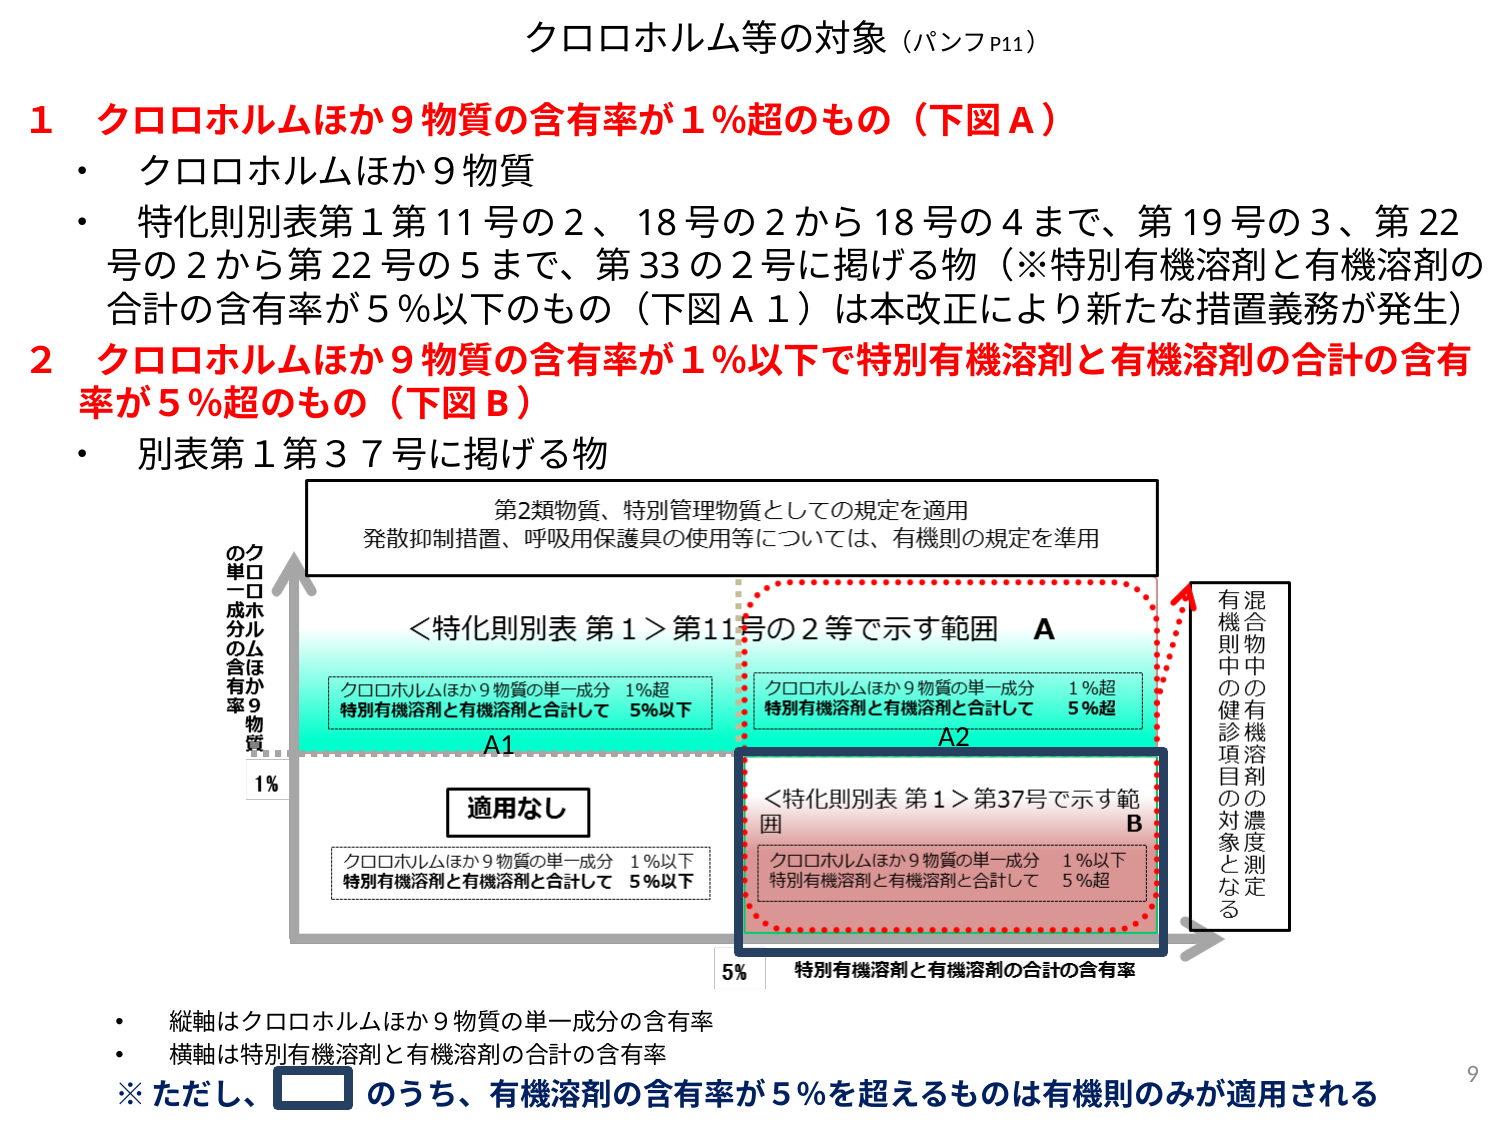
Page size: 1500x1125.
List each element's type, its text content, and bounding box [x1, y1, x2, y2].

text_box [275, 1068, 350, 1108]
list 縦軸はクロロホルムほか９物質の単一成分の含有率 横軸は特別有機溶剤と有機溶剤の合計の含有率 ※ただし、 のうち、有機溶剤の含有率が５％を超えるものは有機則のみが適用される [100, 999, 1424, 1125]
picture [208, 479, 1292, 1000]
slide_number 9 [1144, 1042, 1495, 1103]
title クロロホルム等の対象（パンフP11） [112, 7, 1463, 67]
text_box １ クロロホルムほか９物質の含有率が１％超のもの（下図A） ・ クロロホルムほか９物質 ・ 特化則別表第１第11号の2、18号の2から18号の4まで、第19号の3、第22号の2から第22号の5まで、第33の２号に掲げる物（※特別有機溶剤と有機溶剤の合計の含有率が５％以下のもの（下図A１）は本改正により新たな措置義務が発生） ２ クロロホルムほか９物質の含有率が１％以下で特別有機溶剤と有機溶剤の合計の含有率が５％超のもの（下図B） ・ 別表第１第３７号に掲げる物 [8, 90, 1500, 492]
